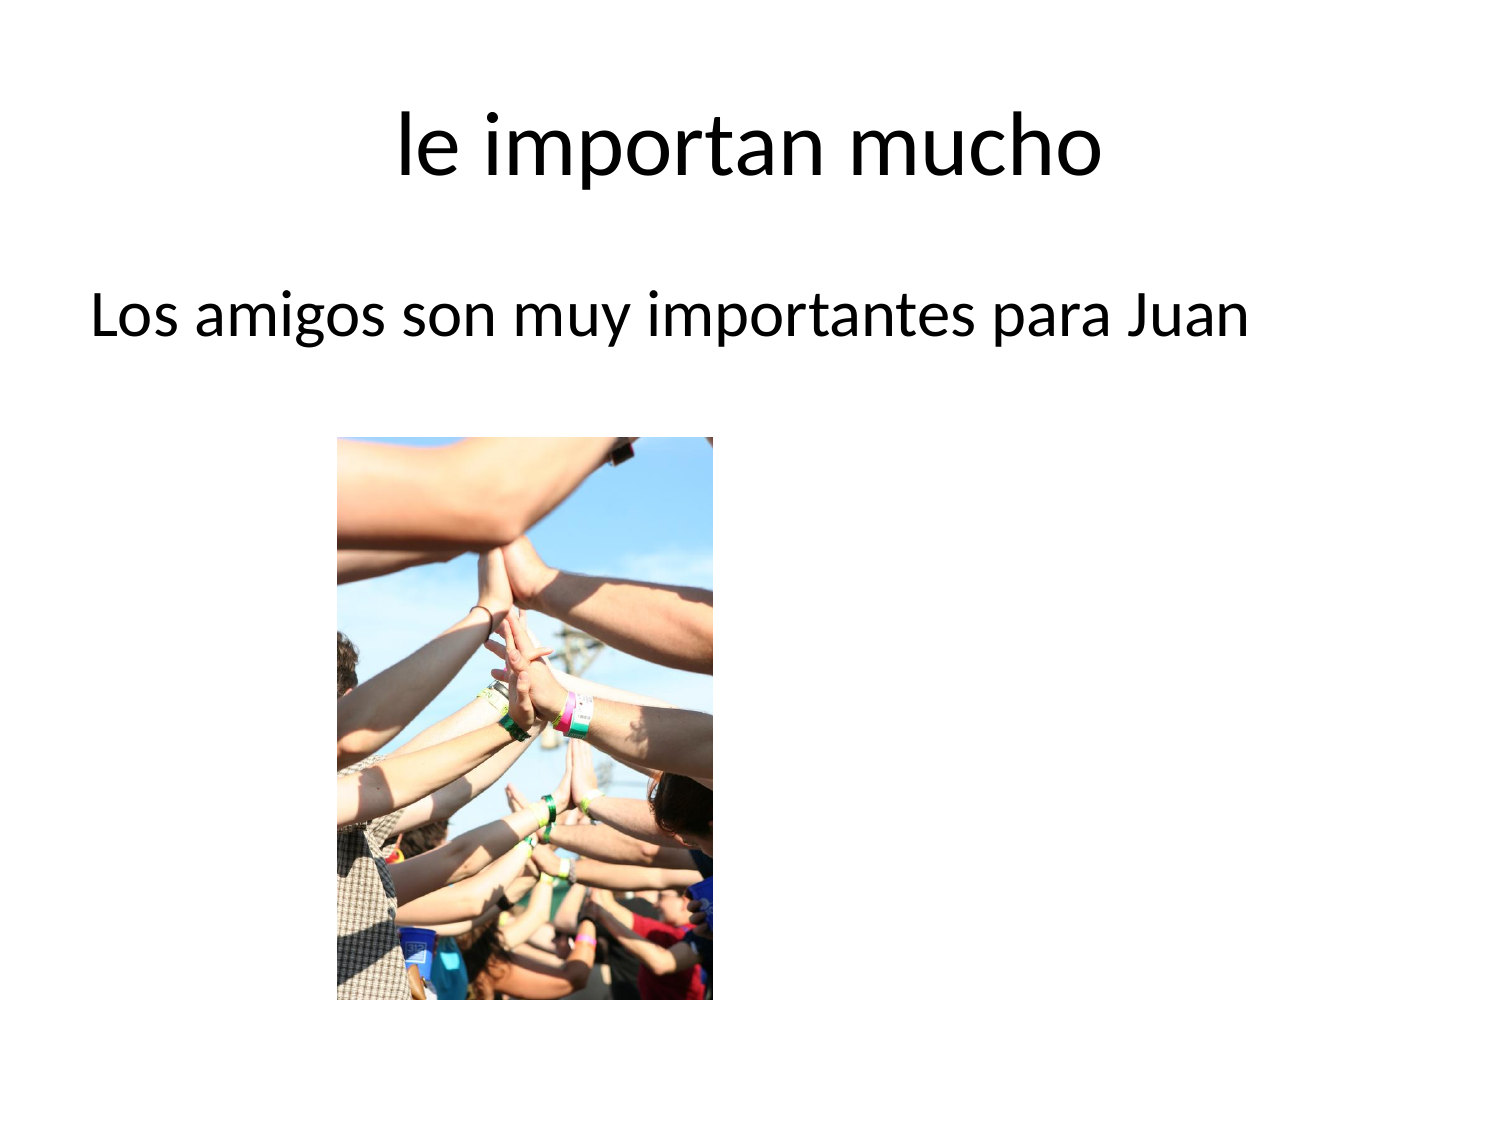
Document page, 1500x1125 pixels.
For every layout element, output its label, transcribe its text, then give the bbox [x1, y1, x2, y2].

picture [337, 437, 714, 1001]
title le importan mucho [75, 45, 1425, 233]
list Los amigos son muy importantes para Juan [75, 262, 1425, 1005]
